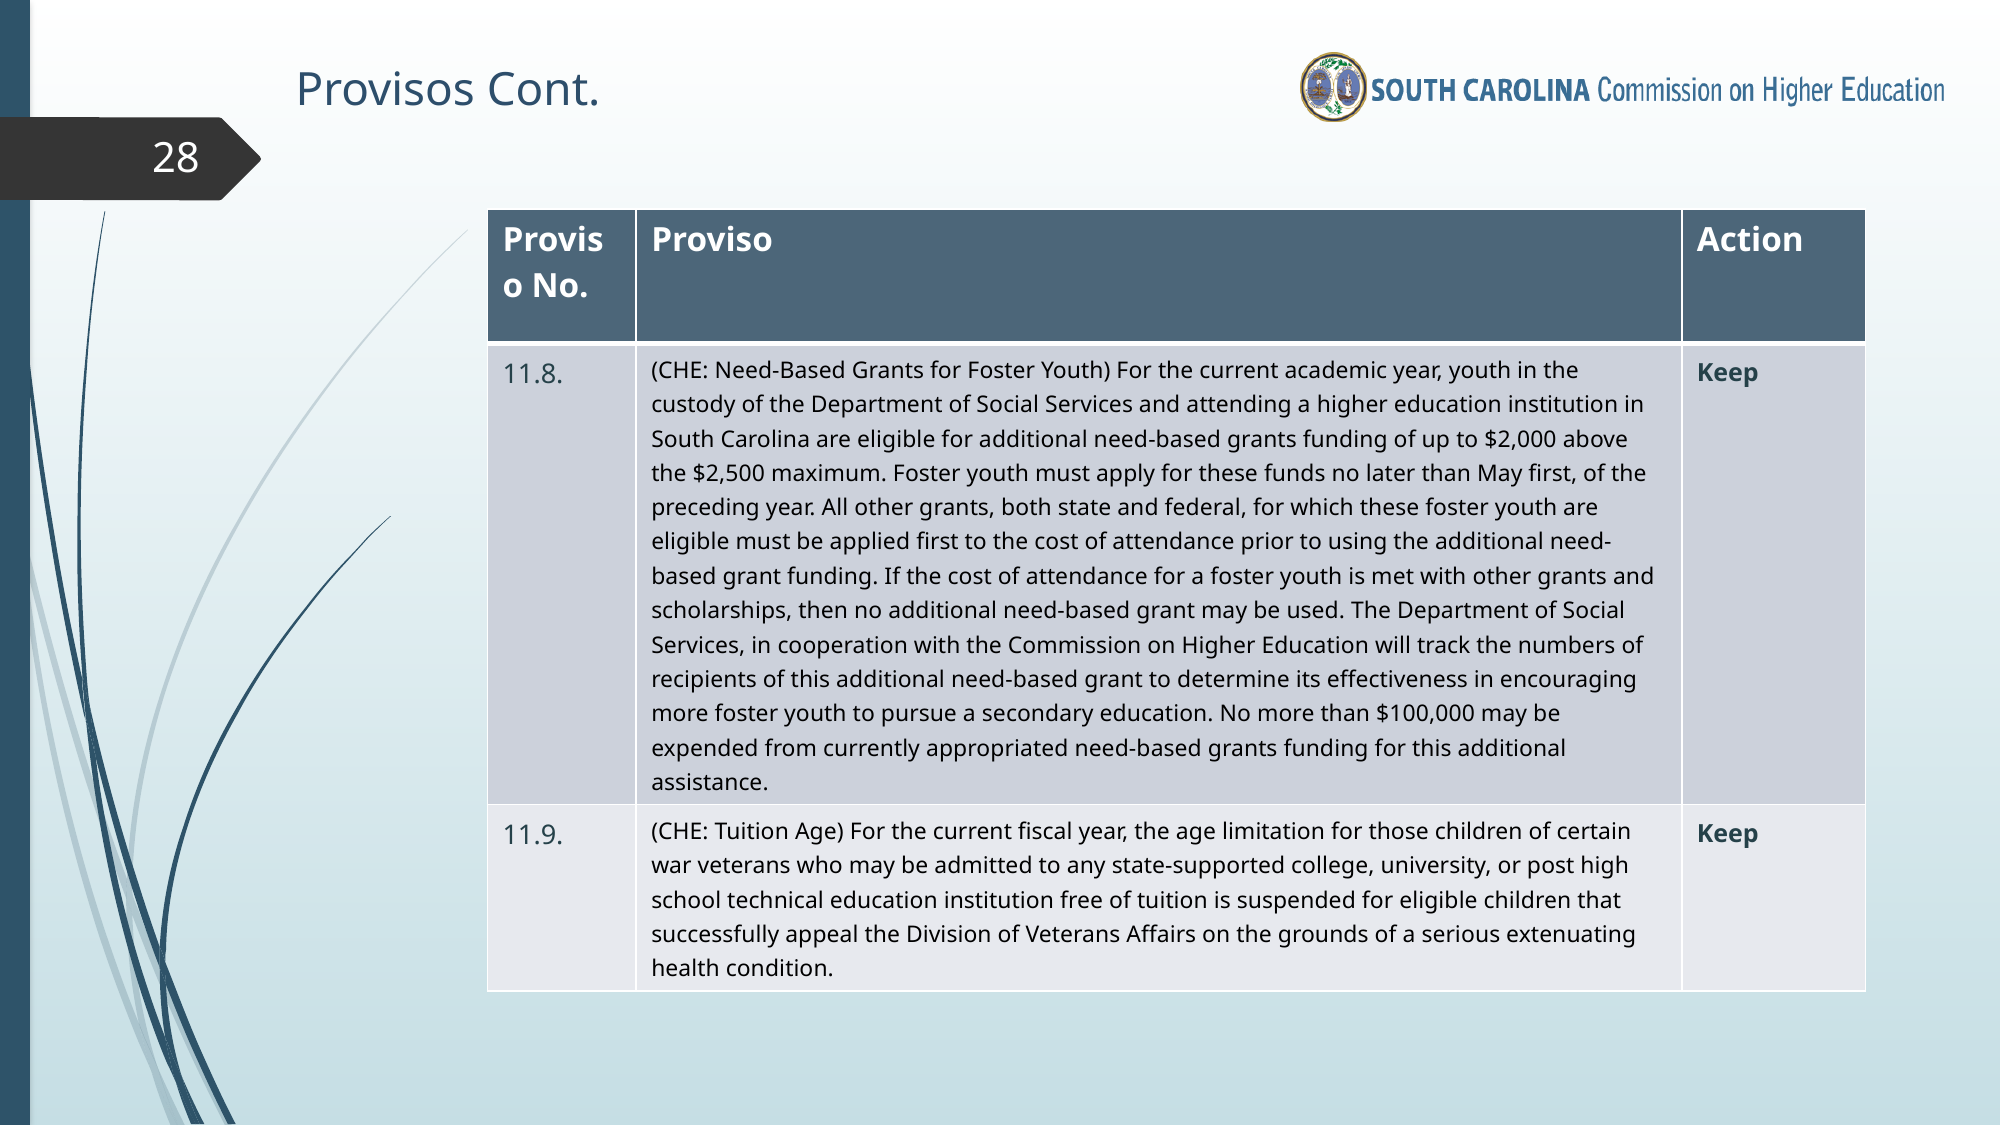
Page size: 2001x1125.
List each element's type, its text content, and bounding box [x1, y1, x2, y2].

table_header Proviso No. [488, 210, 635, 341]
table_cell (CHE: Tuition Age) For the current fiscal year, the age limitation for those children of certain war veterans who may be admitted to any state-supported college, university, or post high school technical education institution free of tuition is suspended for eligible children that successfully appeal the Division of Veterans Affairs on the grounds of a serious extenuating health condition. [637, 805, 1681, 990]
slide_number 28 [87, 129, 216, 190]
picture [1296, 52, 1954, 122]
table_cell Keep [1683, 346, 1865, 804]
table_cell 11.8. [488, 346, 635, 804]
table_header Proviso [637, 210, 1681, 341]
table_header Action [1683, 210, 1865, 341]
table_cell 11.9. [488, 805, 635, 990]
table_cell (CHE: Need-Based Grants for Foster Youth) For the current academic year, youth in the custody of the Department of Social Services and attending a higher education institution in South Carolina are eligible for additional need-based grants funding of up to $2,000 above the $2,500 maximum. Foster youth must apply for these funds no later than May first, of the preceding year. All other grants, both state and federal, for which these foster youth are eligible must be applied first to the cost of attendance prior to using the additional need-based grant funding. If the cost of attendance for a foster youth is met with other grants and scholarships, then no additional need-based grant may be used. The Department of Social Services, in cooperation with the Commission on Higher Education will track the numbers of recipients of this additional need-based grant to determine its effectiveness in encouraging more foster youth to pursue a secondary education. No more than $100,000 may be expended from currently appropriated need-based grants funding for this additional assistance. [637, 346, 1681, 804]
text_box Provisos Cont. [289, 53, 1297, 189]
table_cell Keep [1683, 805, 1865, 990]
